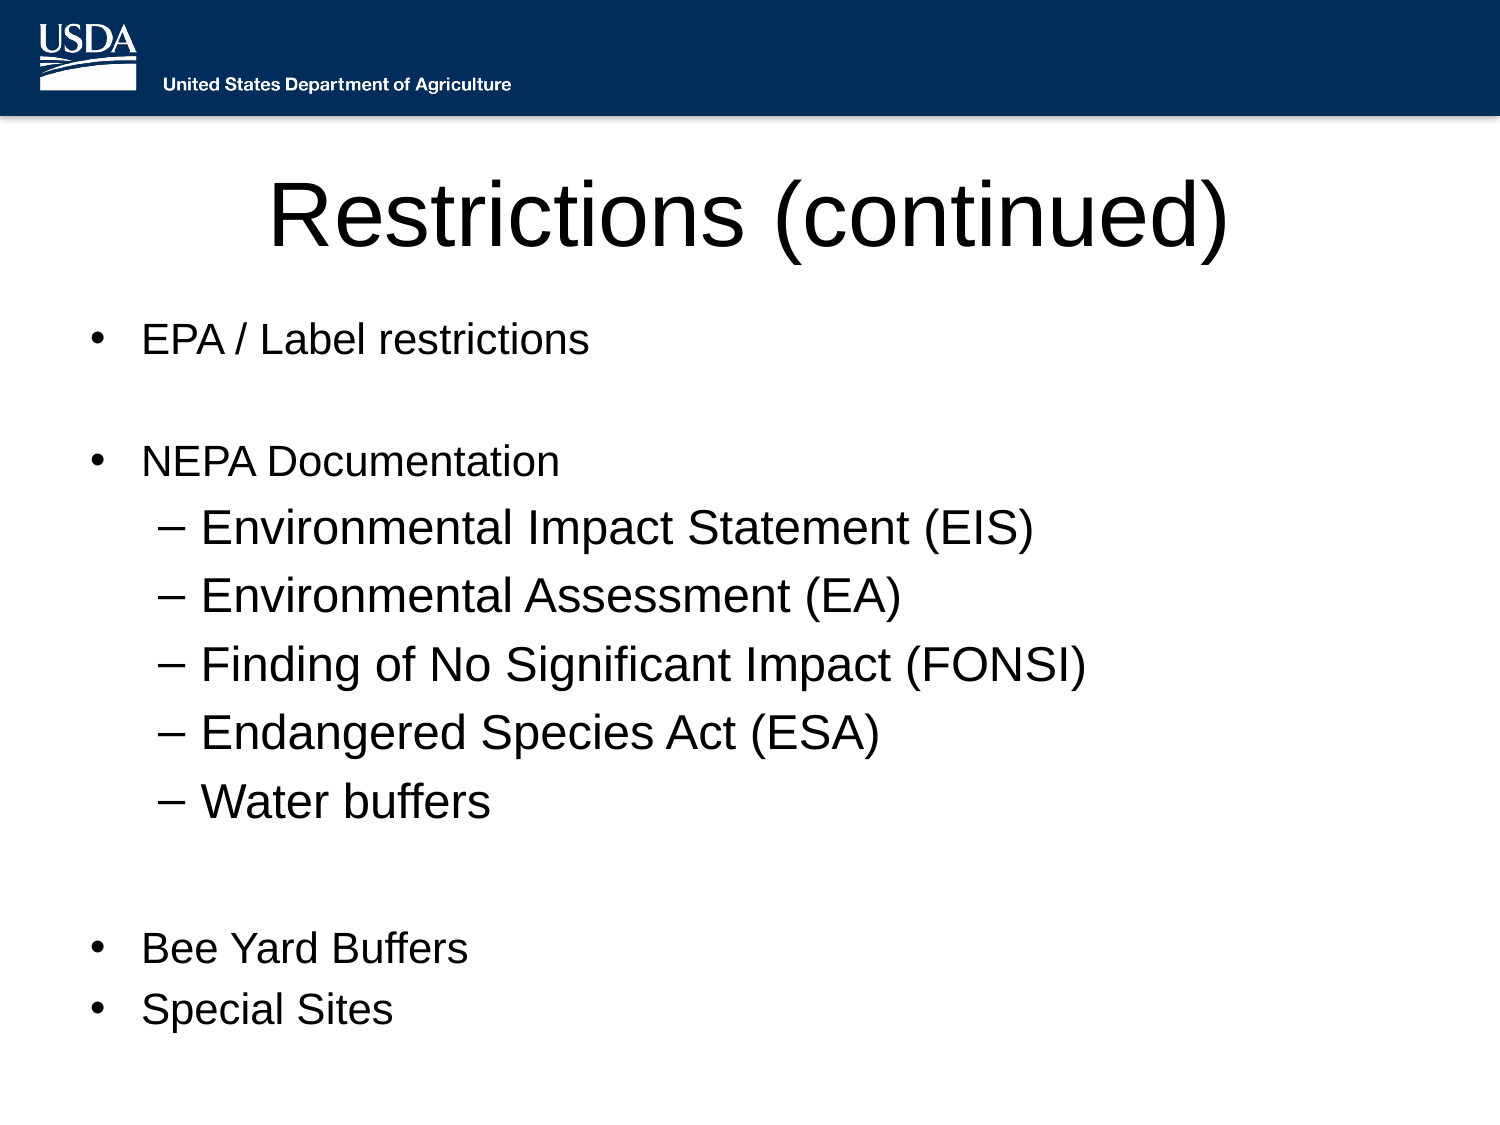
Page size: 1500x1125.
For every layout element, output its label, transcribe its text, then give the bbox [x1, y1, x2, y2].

title Restrictions (continued) [75, 125, 1425, 303]
picture [38, 22, 512, 95]
text_box [0, 0, 1500, 117]
list EPA / Label restrictions NEPA Documentation Environmental Impact Statement (EIS) Environmental Assessment (EA) Finding of No Significant Impact (FONSI) Endangered Species Act (ESA) Water buffers Bee Yard Buffers Special Sites [75, 303, 1425, 1046]
